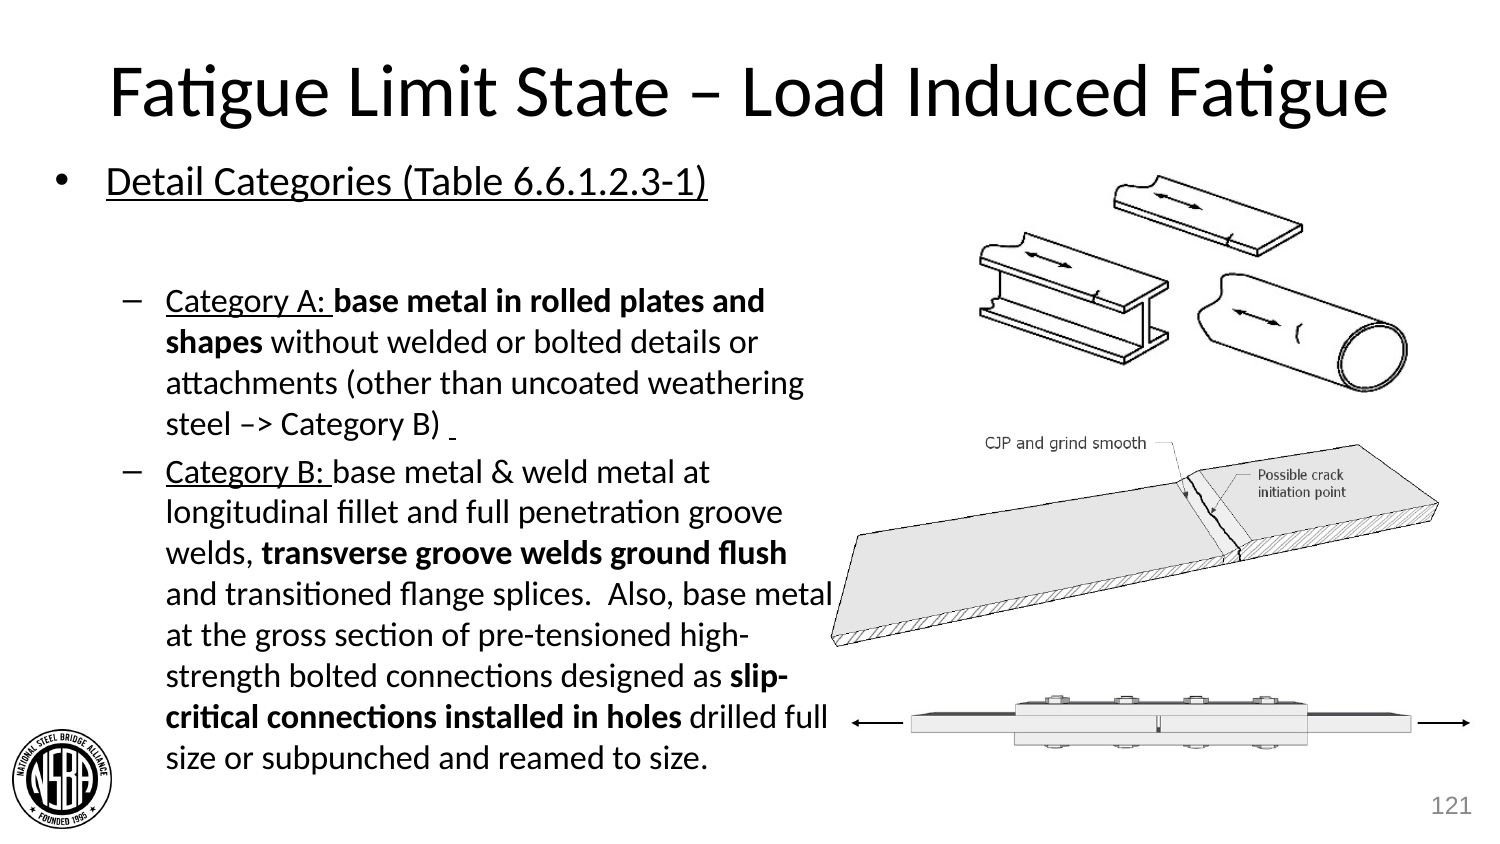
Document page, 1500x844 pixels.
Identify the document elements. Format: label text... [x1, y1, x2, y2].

picture [813, 173, 1488, 763]
slide_number 121 [1137, 782, 1488, 828]
title Fatigue Limit State – Load Induced Fatigue [75, 33, 1425, 175]
list Detail Categories (Table 6.6.1.2.3-1) Category A: base metal in rolled plates and shapes without welded or bolted details or attachments (other than uncoated weathering steel –> Category B) Category B: base metal & weld metal at longitudinal fillet and full penetration groove welds, transverse groove welds ground flush and transitioned flange splices. Also, base metal at the gross section of pre-tensioned high-strength bolted connections designed as slip-critical connections installed in holes drilled full size or subpunched and reamed to size. [39, 146, 850, 828]
picture [12, 729, 112, 829]
